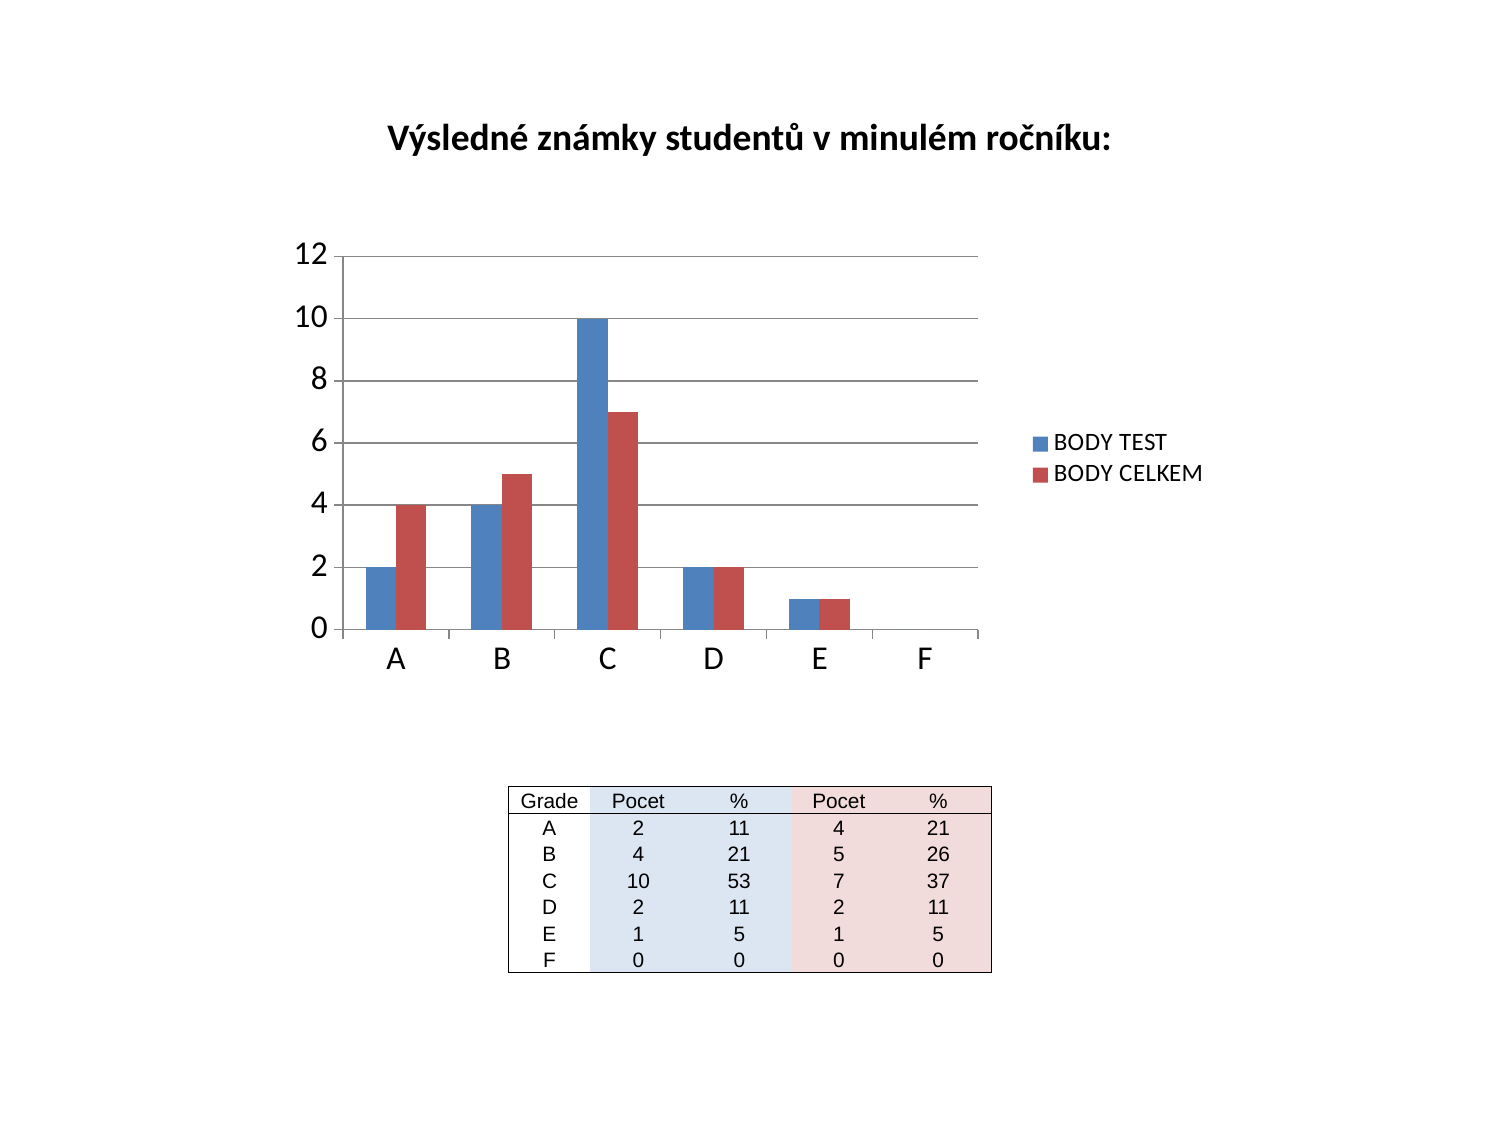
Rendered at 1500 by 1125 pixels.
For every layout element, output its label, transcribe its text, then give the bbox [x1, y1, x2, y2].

table_header % [687, 787, 792, 813]
table_cell 10 [590, 866, 687, 893]
table_cell F [509, 946, 590, 972]
table_cell 7 [792, 866, 886, 893]
table_cell 0 [792, 946, 886, 972]
table_cell B [509, 840, 590, 866]
table_cell 11 [886, 893, 991, 919]
table_cell 5 [792, 840, 886, 866]
table_cell 1 [792, 919, 886, 946]
table_cell 11 [687, 814, 792, 840]
table_cell 21 [687, 840, 792, 866]
table_header Pocet [590, 787, 687, 813]
table_cell D [509, 893, 590, 919]
table_cell A [509, 814, 590, 840]
table_cell 5 [886, 919, 991, 946]
table_cell 37 [886, 866, 991, 893]
table_cell 1 [590, 919, 687, 946]
table_cell 53 [687, 866, 792, 893]
table_cell 11 [687, 893, 792, 919]
table_cell 0 [590, 946, 687, 972]
table_cell E [509, 919, 590, 946]
text_box Výsledné známky studentů v minulém ročníku: [372, 105, 1128, 211]
table_cell 2 [792, 893, 886, 919]
table_cell 26 [886, 840, 991, 866]
table_header Pocet [792, 787, 886, 813]
table_cell 4 [590, 840, 687, 866]
table_cell 0 [886, 946, 991, 972]
table_cell 2 [590, 814, 687, 840]
table_cell 2 [590, 893, 687, 919]
table_cell 5 [687, 919, 792, 946]
table_cell 21 [886, 814, 991, 840]
table_cell 0 [687, 946, 792, 972]
table_header % [886, 787, 991, 813]
table_cell 4 [792, 814, 886, 840]
table_cell C [509, 866, 590, 893]
chart [275, 234, 1225, 686]
table_header Grade [509, 787, 590, 813]
